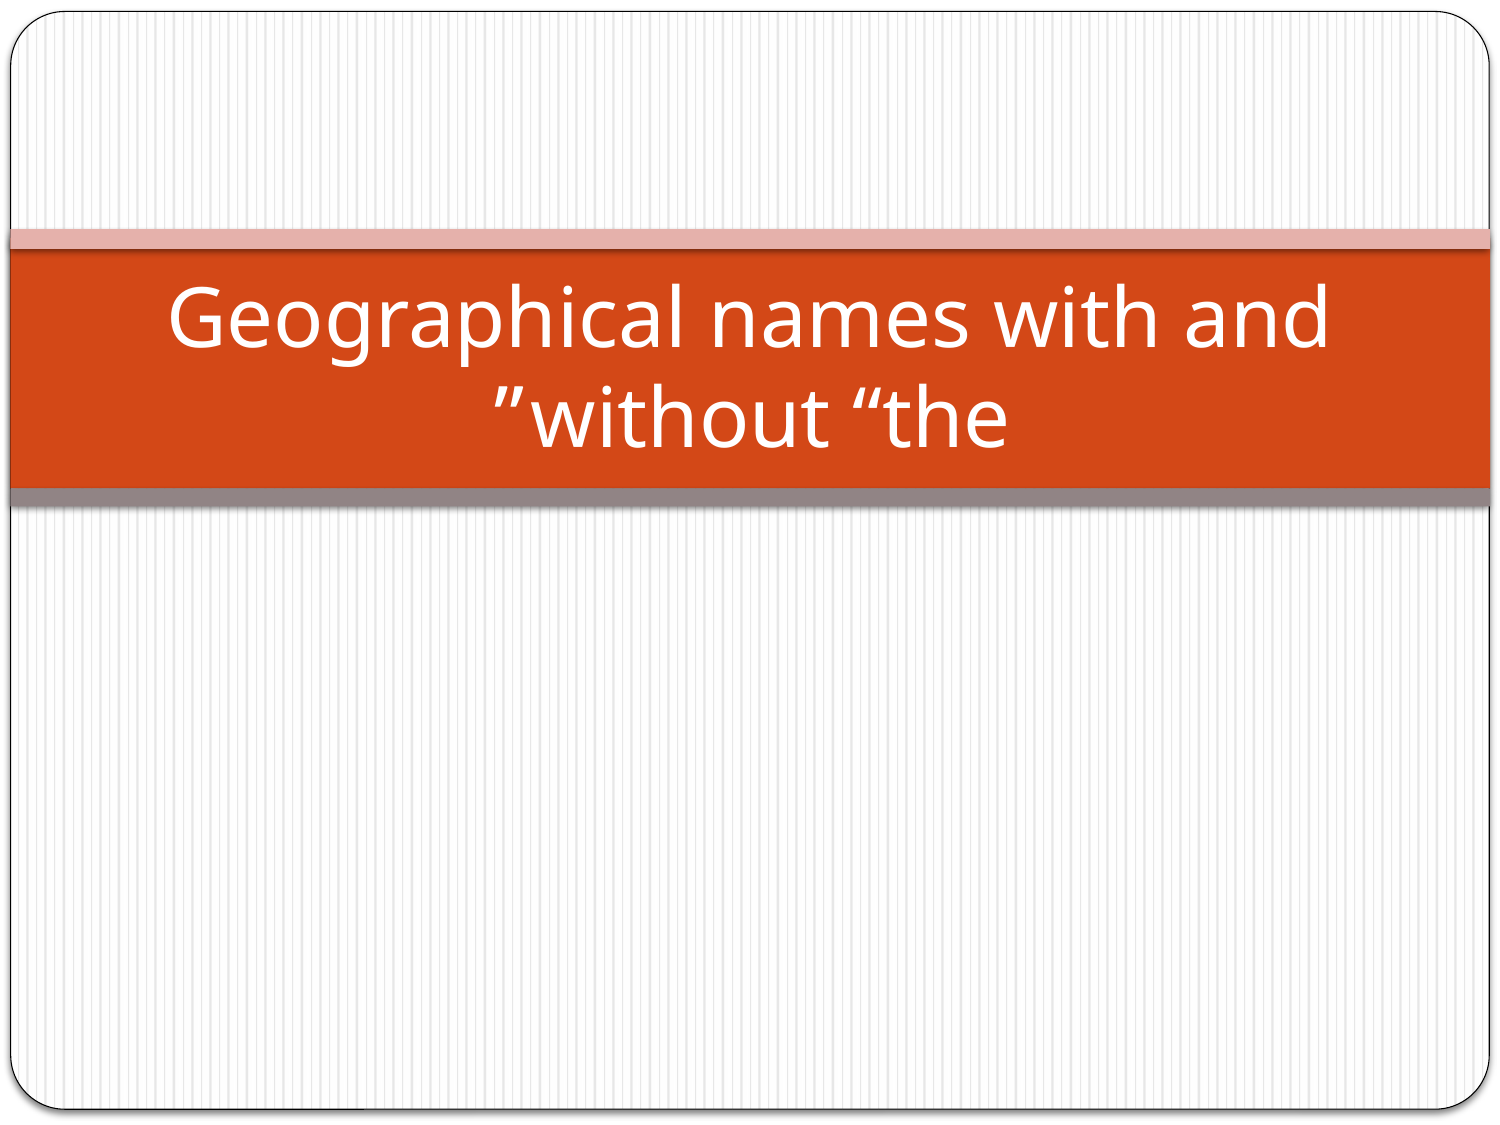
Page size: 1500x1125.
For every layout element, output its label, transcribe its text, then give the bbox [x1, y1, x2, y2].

title Geographical names with and without “the” [75, 247, 1425, 489]
